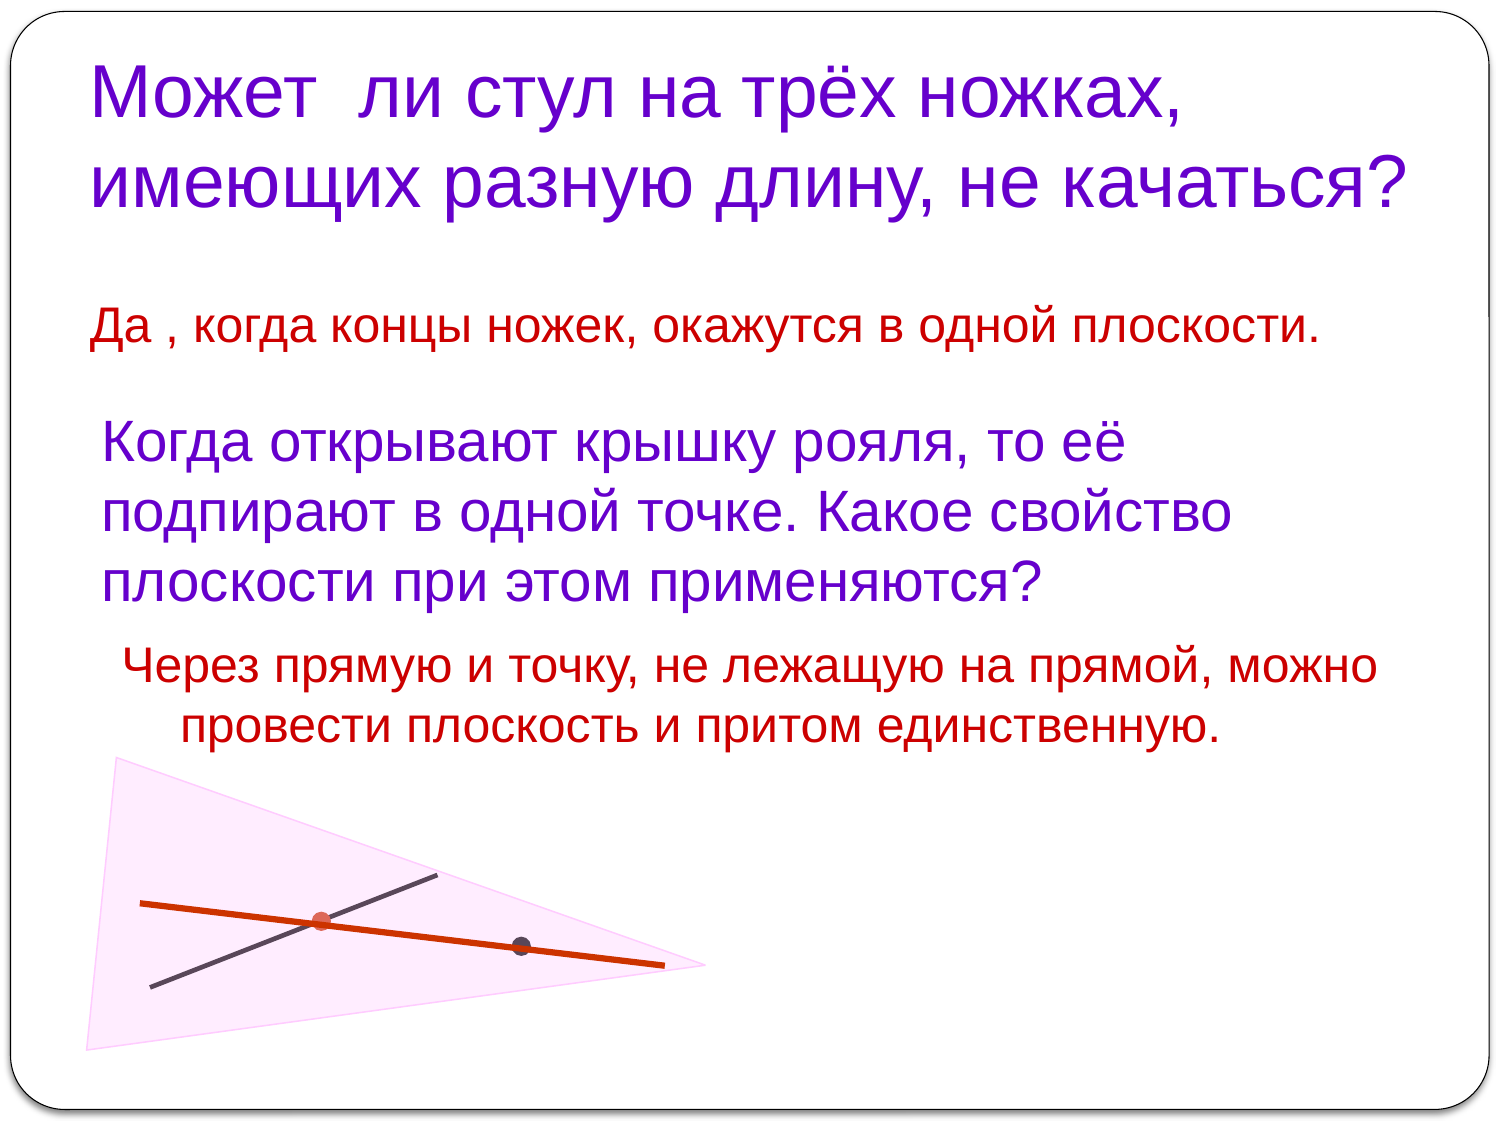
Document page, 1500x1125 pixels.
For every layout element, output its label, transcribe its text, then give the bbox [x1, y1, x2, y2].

text_box Через прямую и точку, не лежащую на прямой, можно провести плоскость и притом единственную. [99, 624, 1400, 845]
text_box [86, 757, 706, 1051]
text_box Когда открывают крышку рояля, то её подпирают в одной точке. Какое свойство плоскости при этом применяются? [86, 395, 1387, 621]
title Может ли стул на трёх ножках, имеющих разную длину, не качаться? [75, 24, 1438, 238]
text_box Да , когда концы ножек, окажутся в одной плоскости. [75, 285, 1471, 361]
